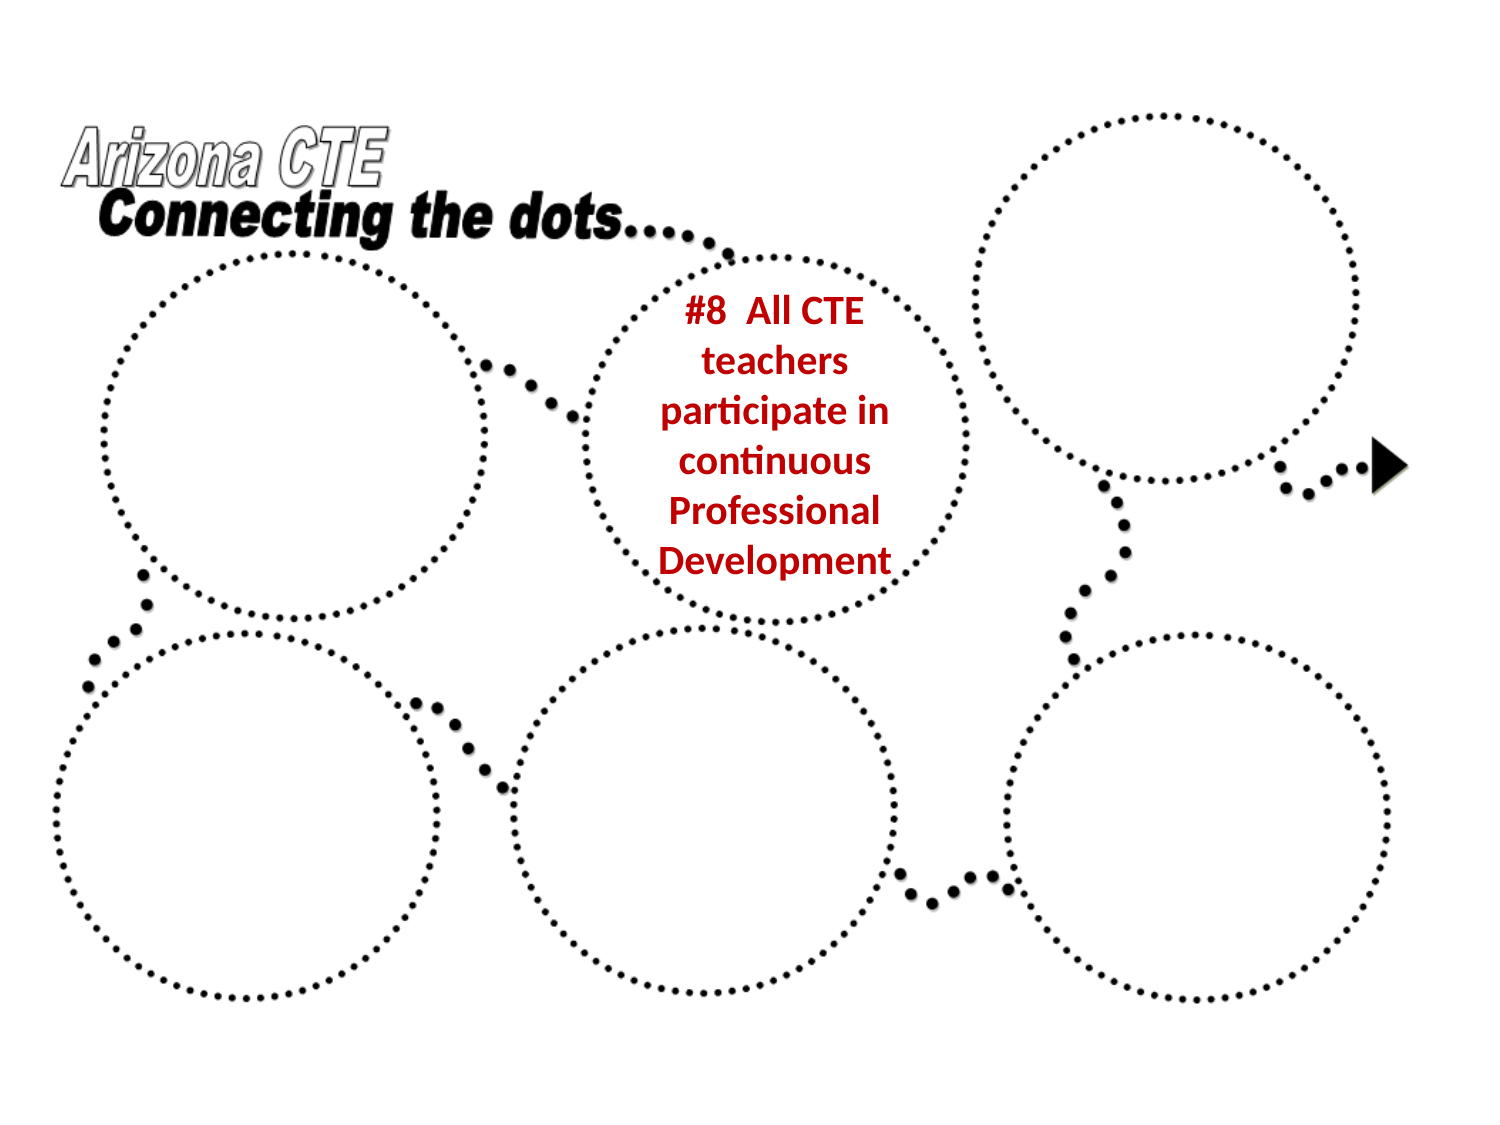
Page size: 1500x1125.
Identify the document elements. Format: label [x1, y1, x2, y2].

picture [24, 87, 1477, 1026]
